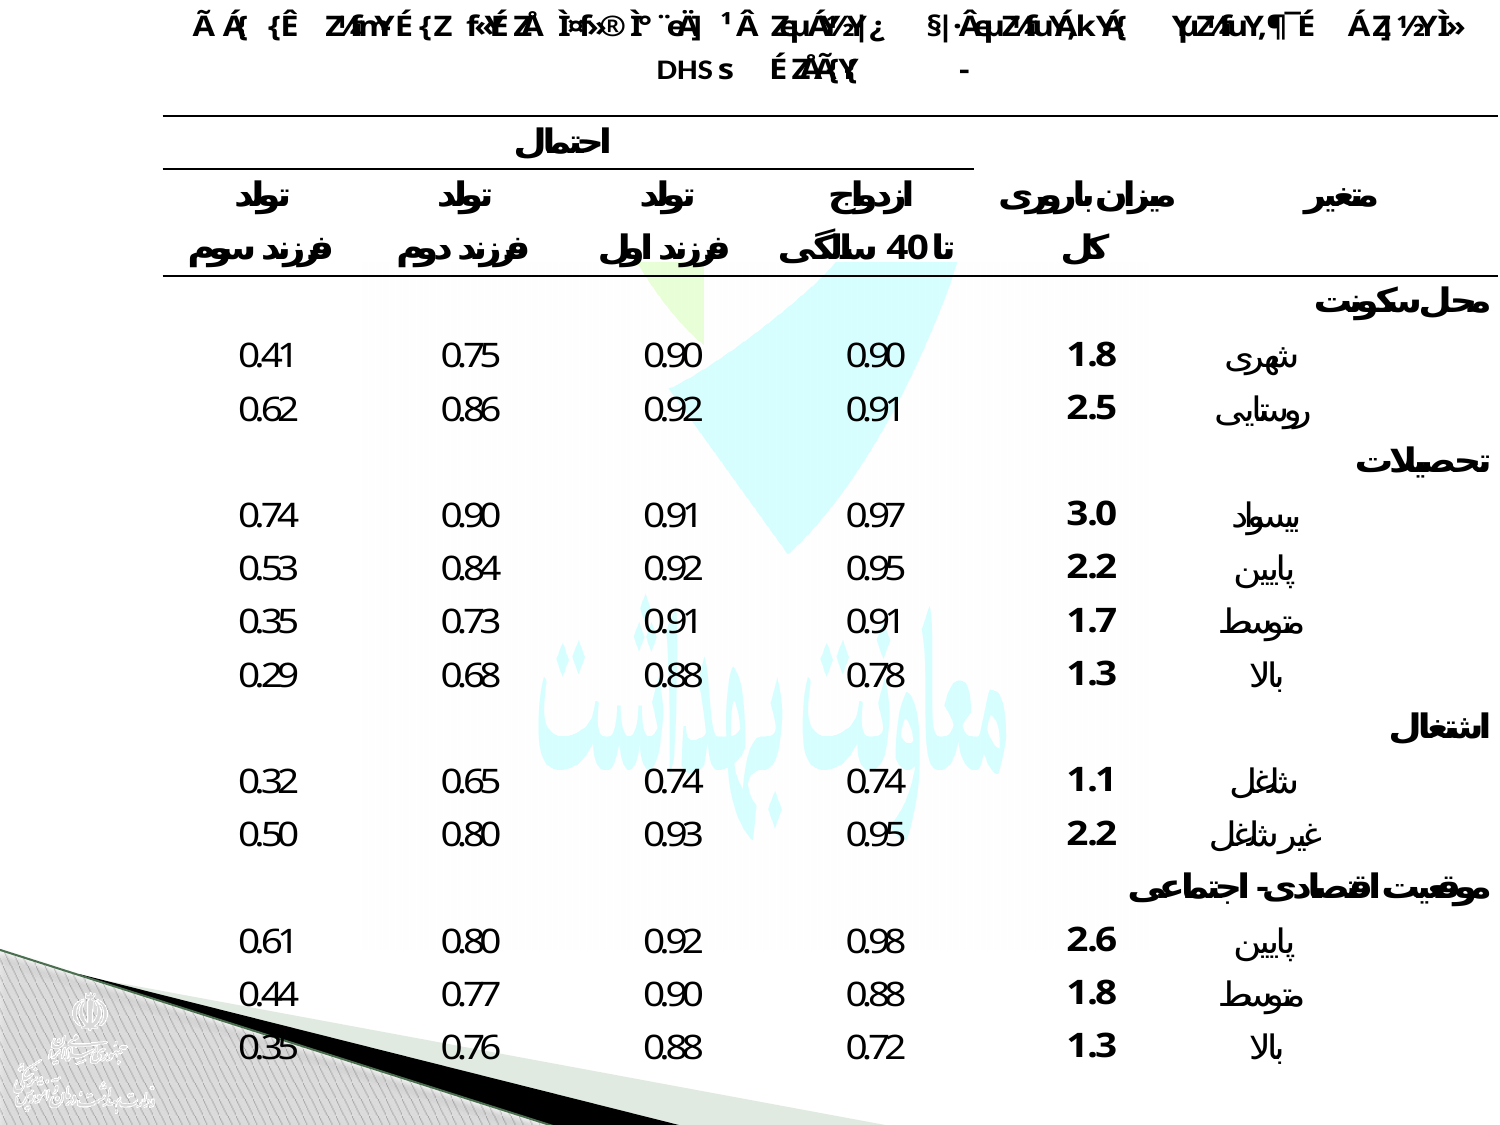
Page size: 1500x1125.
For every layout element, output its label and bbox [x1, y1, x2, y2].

picture [162, 0, 1500, 1076]
